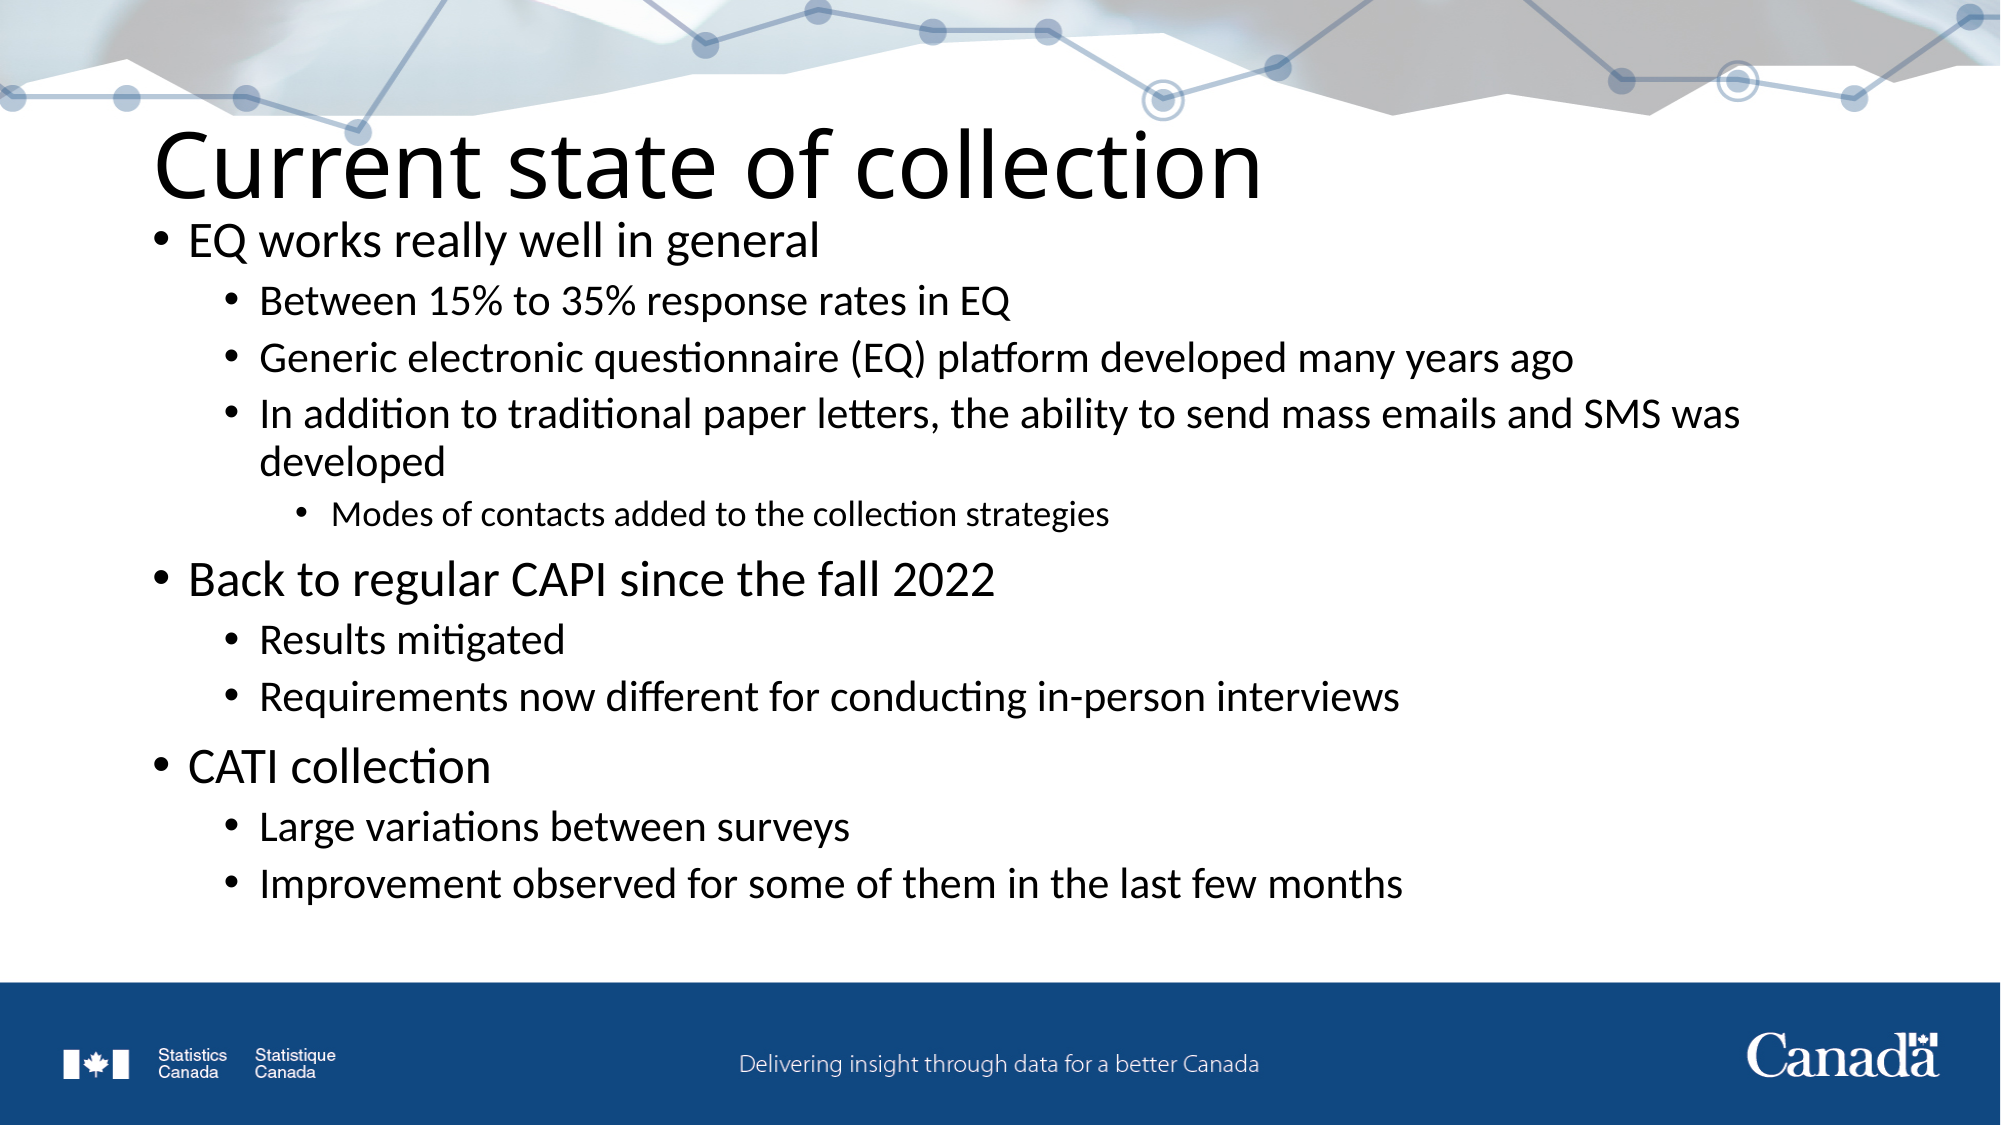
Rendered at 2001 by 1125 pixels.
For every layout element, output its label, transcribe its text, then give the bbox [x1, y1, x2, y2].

title Current state of collection [137, 59, 1863, 205]
list EQ works really well in general Between 15% to 35% response rates in EQ Generic electronic questionnaire (EQ) platform developed many years ago In addition to traditional paper letters, the ability to send mass emails and SMS was developed Modes of contacts added to the collection strategies Back to regular CAPI since the fall 2022 Results mitigated Requirements now different for conducting in-person interviews CATI collection Large variations between surveys Improvement observed for some of them in the last few months [137, 205, 1863, 920]
picture [0, 0, 2001, 1125]
